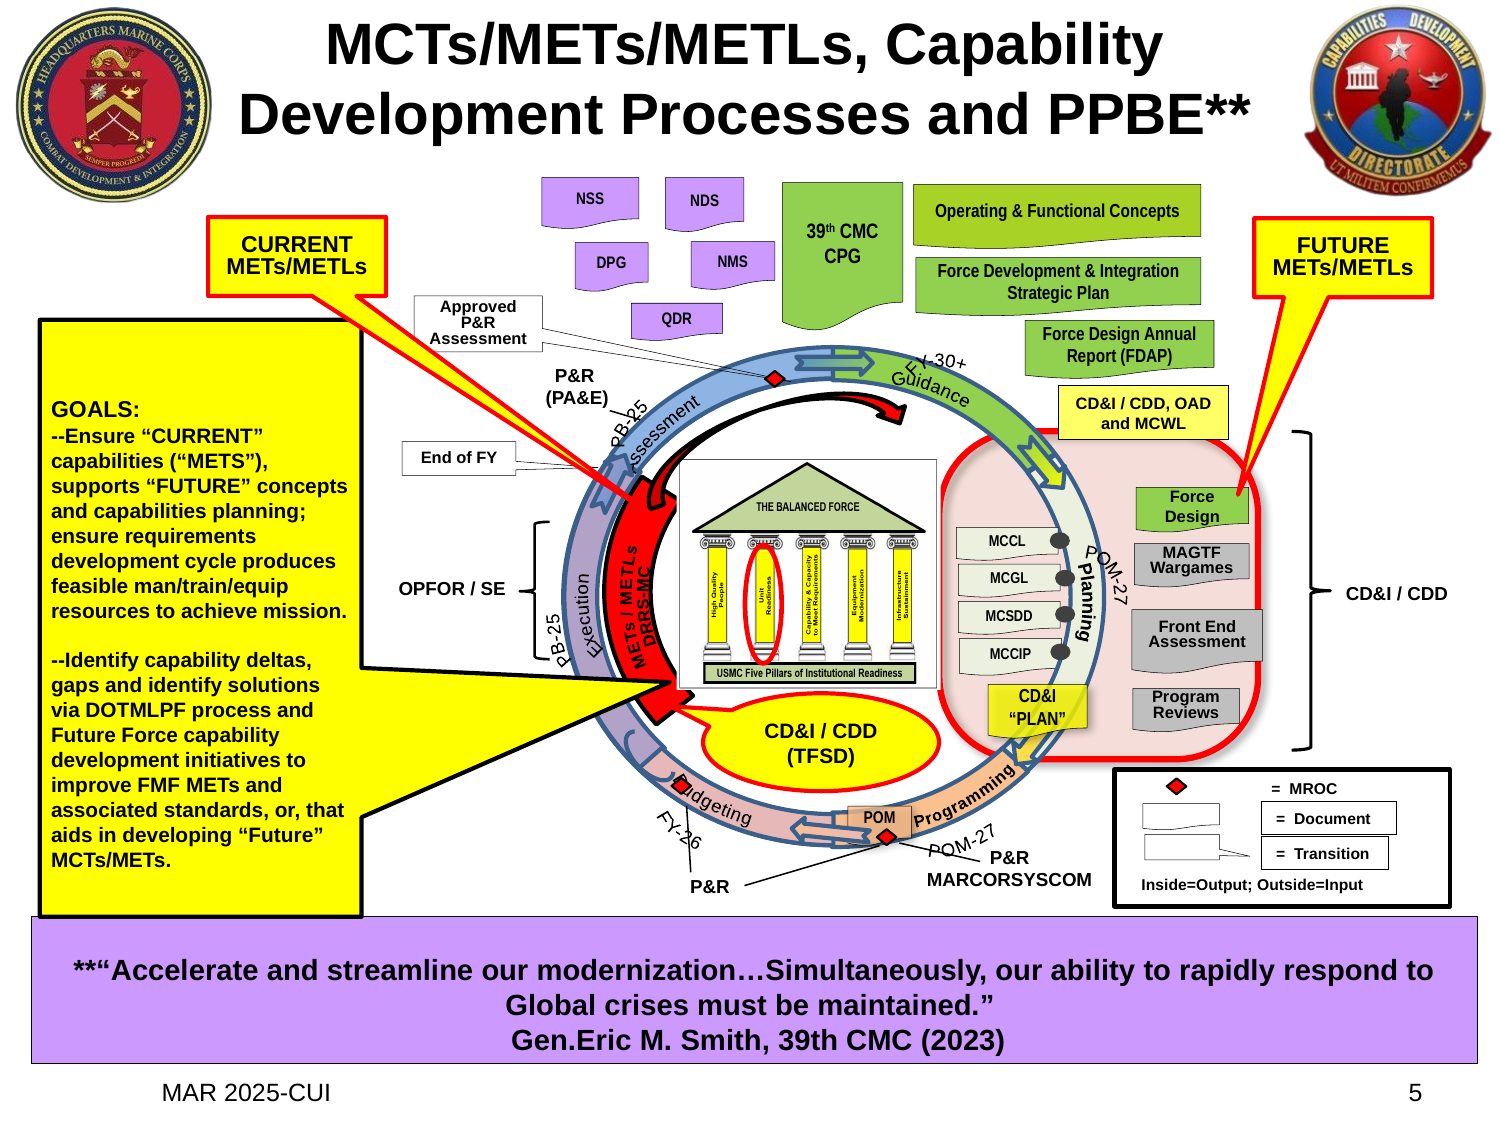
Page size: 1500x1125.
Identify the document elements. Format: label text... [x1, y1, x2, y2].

text_box [1050, 643, 1071, 661]
text_box [564, 479, 624, 679]
picture [1296, 0, 1500, 203]
text_box [638, 747, 834, 841]
text_box End of FY [402, 441, 579, 476]
picture [15, 7, 212, 203]
text_box P&R MARCORSYSCOM [912, 837, 1107, 898]
text_box P&R [675, 866, 745, 905]
text_box [518, 521, 550, 660]
text_box [604, 455, 633, 488]
text_box [1049, 532, 1070, 549]
text_box FUTURE METs/METLs [1237, 218, 1433, 495]
text_box [629, 476, 651, 510]
text_box **“Accelerate and streamline our modernization…Simultaneously, our ability to rapidly respond to Global crises must be maintained.” Gen.Eric M. Smith, 39th CMC (2023) [31, 916, 1478, 1064]
text_box POM-27 [1105, 561, 1123, 584]
text_box NDS [665, 177, 744, 232]
text_box [1033, 741, 1055, 761]
text_box [1291, 430, 1332, 751]
text_box QDR [631, 303, 723, 341]
text_box MCGL [958, 564, 1061, 598]
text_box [1126, 800, 1397, 902]
text_box [1022, 762, 1037, 771]
text_box Force Design Annual Report (FDAP) [1025, 320, 1214, 379]
text_box [779, 381, 791, 385]
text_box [609, 410, 641, 420]
text_box POM [847, 806, 912, 843]
text_box [765, 370, 785, 387]
text_box [611, 371, 772, 472]
picture [676, 456, 941, 691]
text_box [832, 812, 845, 827]
title MCTs/METs/METLs, Capability Development Processes and PPBE** [181, 32, 1309, 120]
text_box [686, 805, 691, 873]
text_box [604, 491, 689, 725]
footer MAR 2025-CUI [0, 1062, 494, 1122]
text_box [899, 842, 981, 862]
text_box [1018, 436, 1066, 488]
text_box Force Development & Integration Strategic Plan [915, 257, 1201, 316]
text_box [596, 701, 665, 768]
text_box [727, 347, 832, 382]
text_box [1112, 767, 1452, 909]
text_box [1002, 746, 1015, 758]
text_box CURRENT METs/METLs [208, 216, 650, 513]
text_box [1055, 569, 1076, 587]
text_box CD&I / CDD, OAD and MCWL [1058, 385, 1229, 440]
text_box OPFOR / SE [383, 569, 521, 607]
text_box CD&I / CDD (TFSD) [668, 699, 942, 794]
text_box [1027, 467, 1105, 682]
text_box Program Reviews [1132, 688, 1240, 732]
text_box CD&I / CDD [1331, 574, 1463, 612]
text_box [744, 842, 880, 887]
text_box NMS [691, 241, 775, 290]
text_box NSS [541, 177, 639, 229]
text_box [941, 436, 1070, 755]
text_box DPG [575, 242, 649, 292]
text_box [1050, 454, 1064, 470]
text_box [591, 483, 616, 514]
text_box Front End Assessment [1131, 609, 1263, 674]
text_box MCCL [956, 527, 1059, 561]
text_box MCSDD [958, 601, 1061, 635]
text_box GOALS: --Ensure “CURRENT” capabilities (“METS”), supports “FUTURE” concepts and capabilities planning; ensure requirements development cycle produces feasible man/train/equip resources to achieve mission. --Identify capability deltas, gaps and identify solutions via DOTMLPF process and Future Force capability development initiatives to improve FMF METs and associated standards, or, that aids in developing “Future” MCTs/METs. [39, 319, 670, 917]
text_box [1037, 431, 1259, 760]
text_box MCCIP [959, 638, 1062, 676]
slide_number 5 [1087, 1061, 1438, 1122]
text_box [1055, 606, 1076, 623]
text_box CD&I “PLAN” [988, 684, 1088, 739]
text_box MAGTF Wargames [1134, 543, 1250, 587]
text_box P&R (PA&E) [525, 355, 624, 416]
text_box [599, 463, 610, 478]
text_box [791, 817, 870, 841]
text_box [671, 777, 692, 794]
text_box [618, 468, 641, 494]
text_box [876, 829, 897, 846]
text_box Operating & Functional Concepts [913, 184, 1201, 249]
text_box [796, 350, 873, 376]
text_box 39th CMC CPG [782, 182, 903, 330]
text_box Force Design [1136, 487, 1249, 532]
text_box Approved P&R Assessment [414, 295, 767, 378]
text_box [832, 347, 1056, 472]
text_box [899, 748, 1029, 834]
text_box [646, 391, 908, 512]
text_box [1013, 744, 1042, 765]
